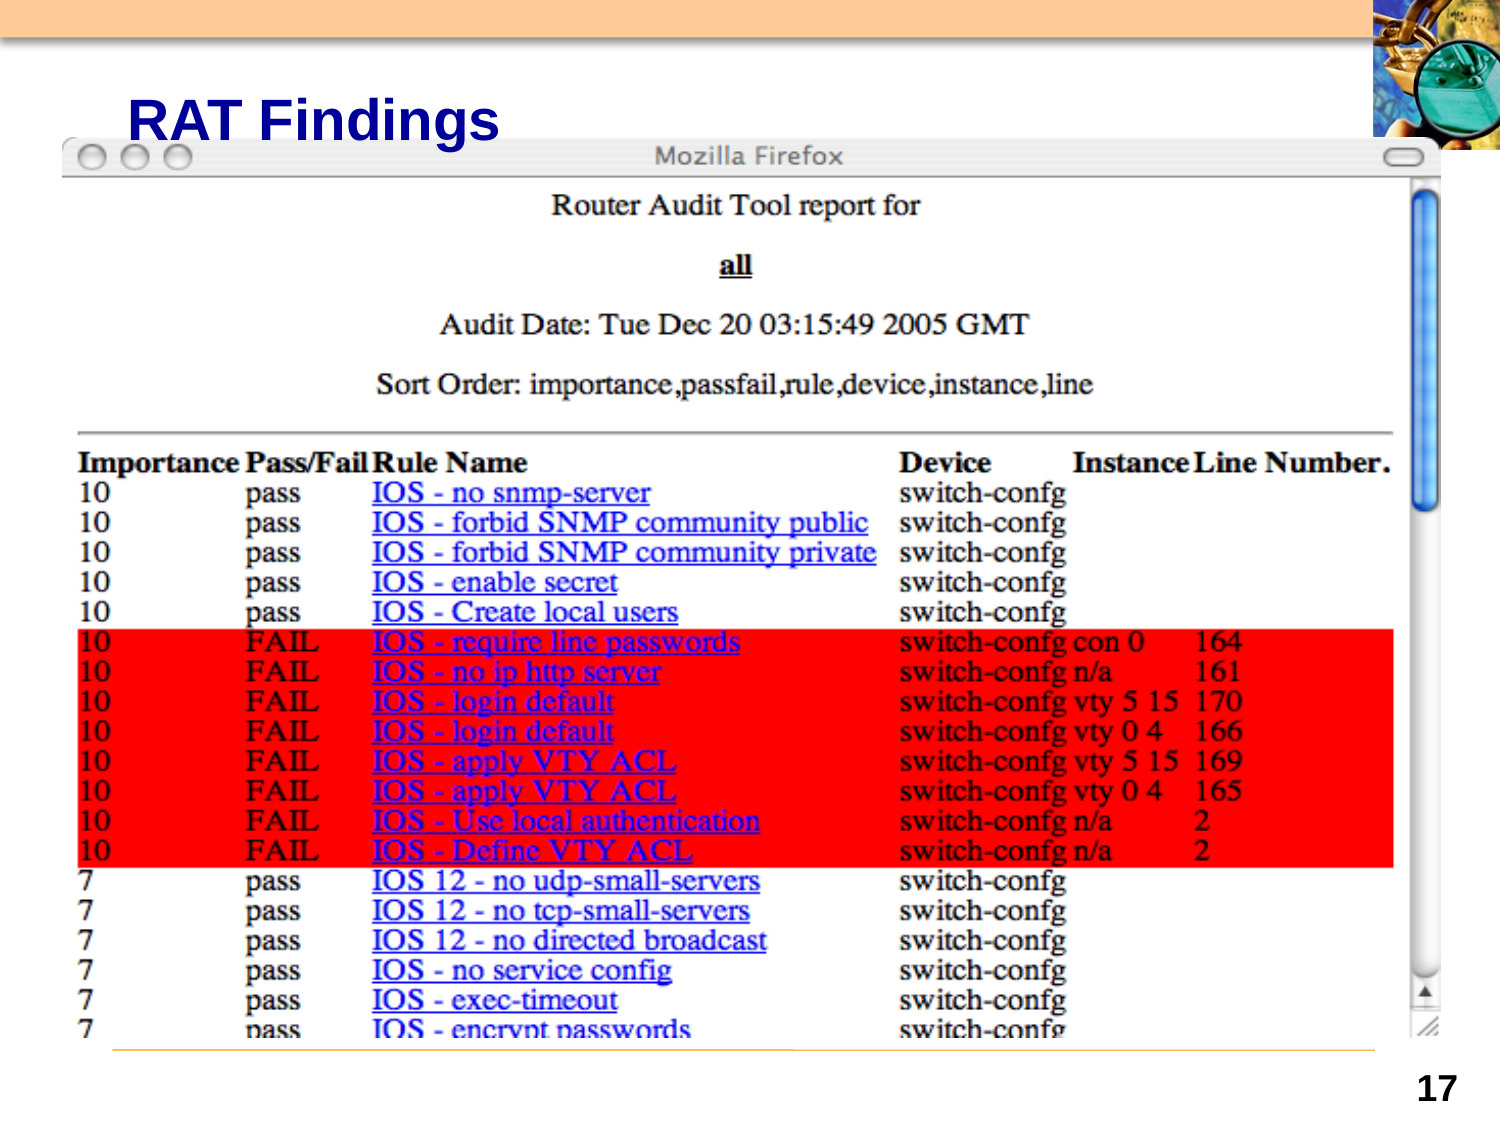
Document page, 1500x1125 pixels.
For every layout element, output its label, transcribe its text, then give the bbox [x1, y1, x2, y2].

picture [62, 0, 1500, 1038]
title RAT Findings [112, 45, 1375, 135]
